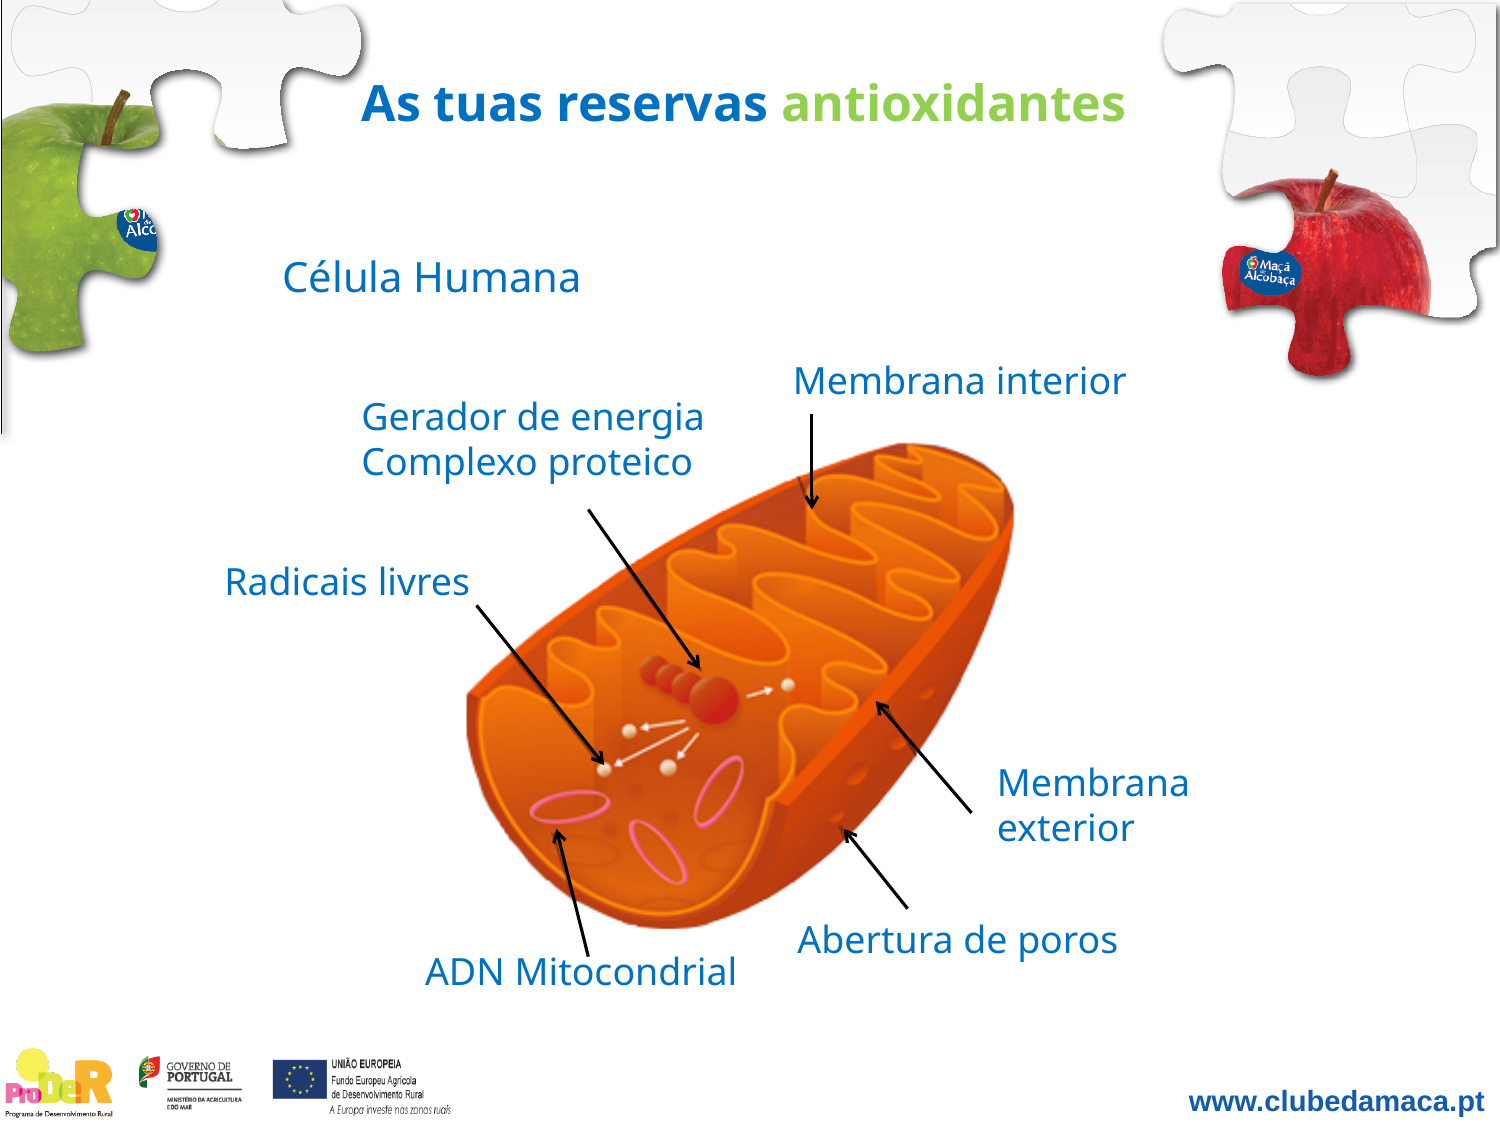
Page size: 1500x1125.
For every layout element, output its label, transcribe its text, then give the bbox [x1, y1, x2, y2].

picture [5, 1047, 451, 1118]
picture [0, 0, 372, 445]
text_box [206, 349, 1211, 1026]
title As tuas reservas antioxidantes [376, 54, 1152, 150]
text_box Célula Humana [376, 243, 598, 309]
text_box www.clubedamaca.pt [1164, 1074, 1500, 1125]
picture [1157, 0, 1500, 387]
